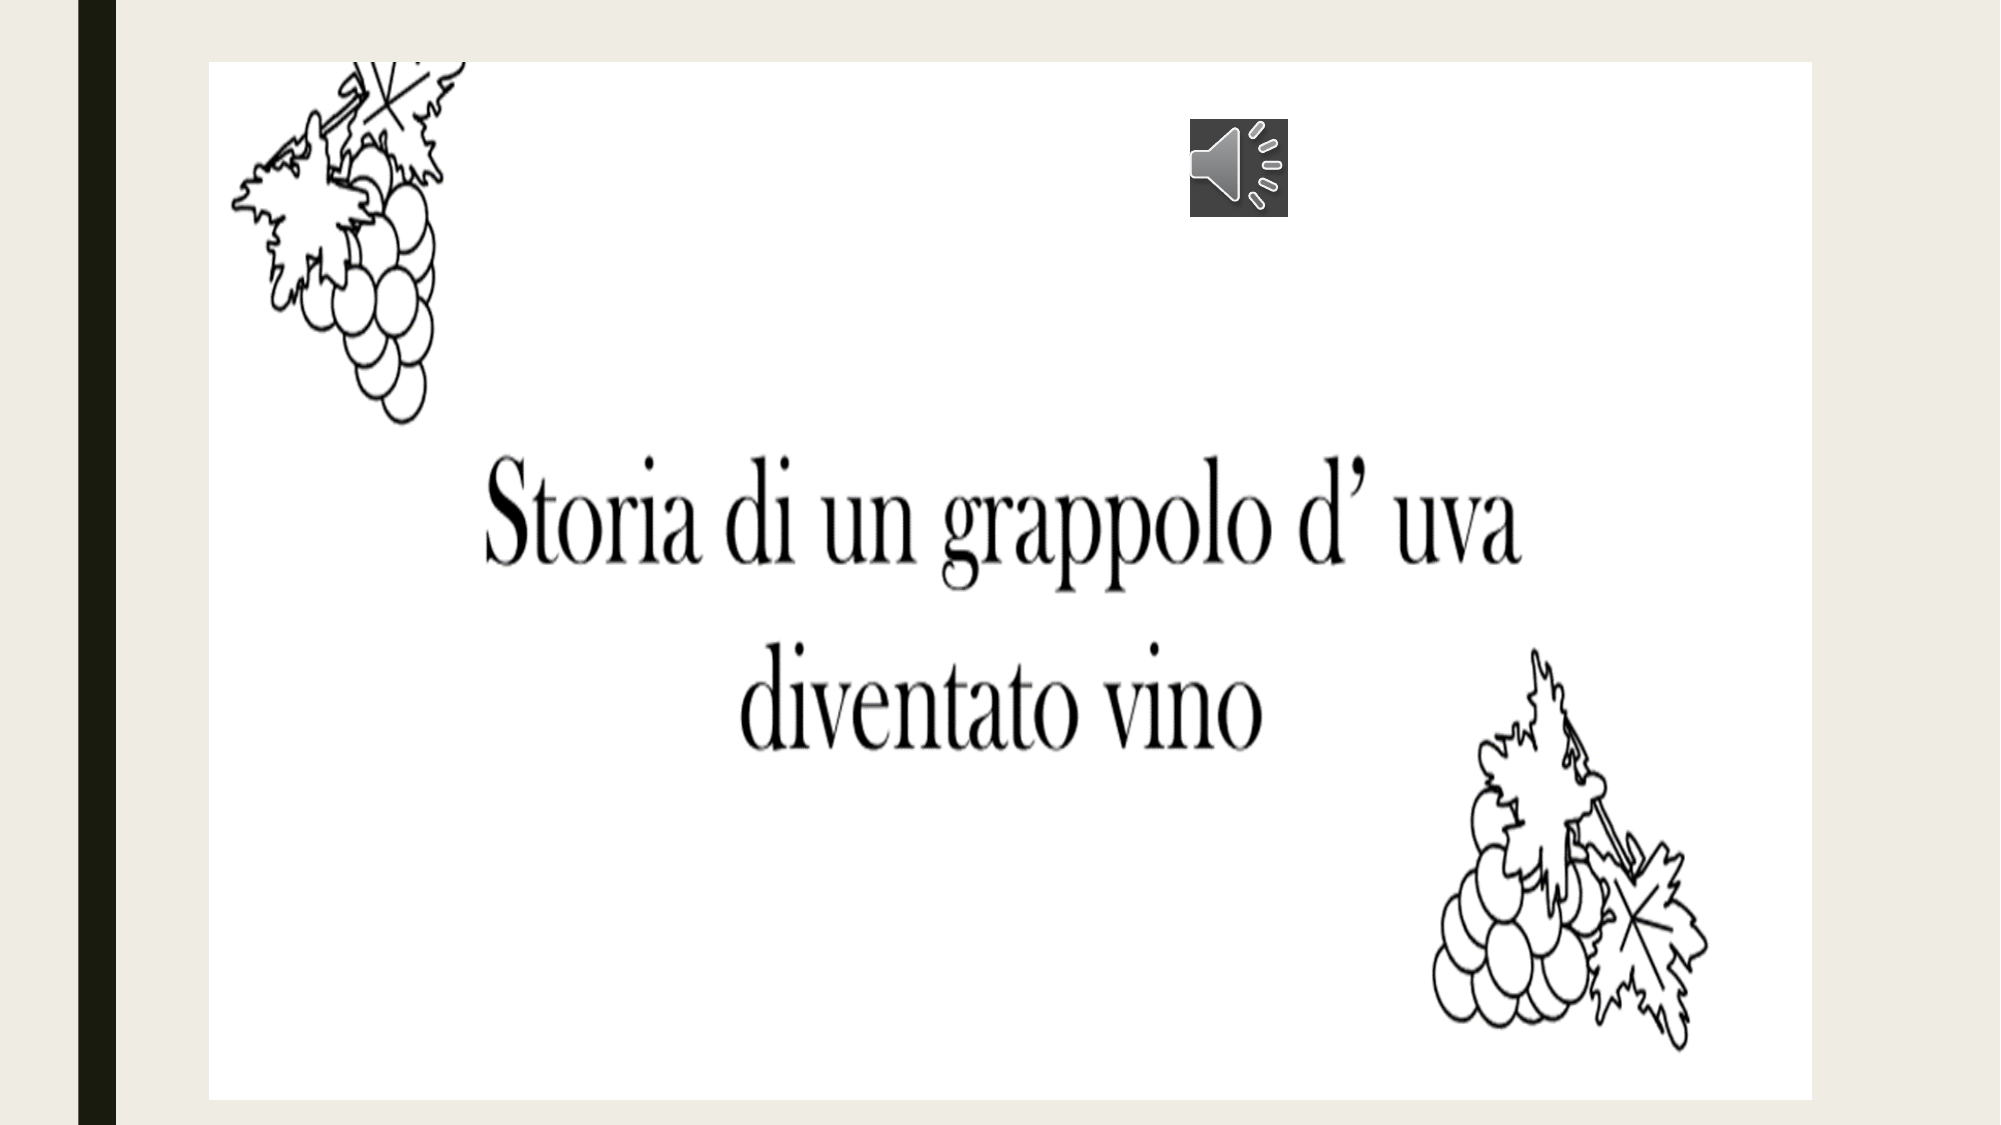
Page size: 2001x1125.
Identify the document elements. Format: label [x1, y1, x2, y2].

picture [1188, 118, 1289, 219]
list [209, 62, 1812, 1100]
